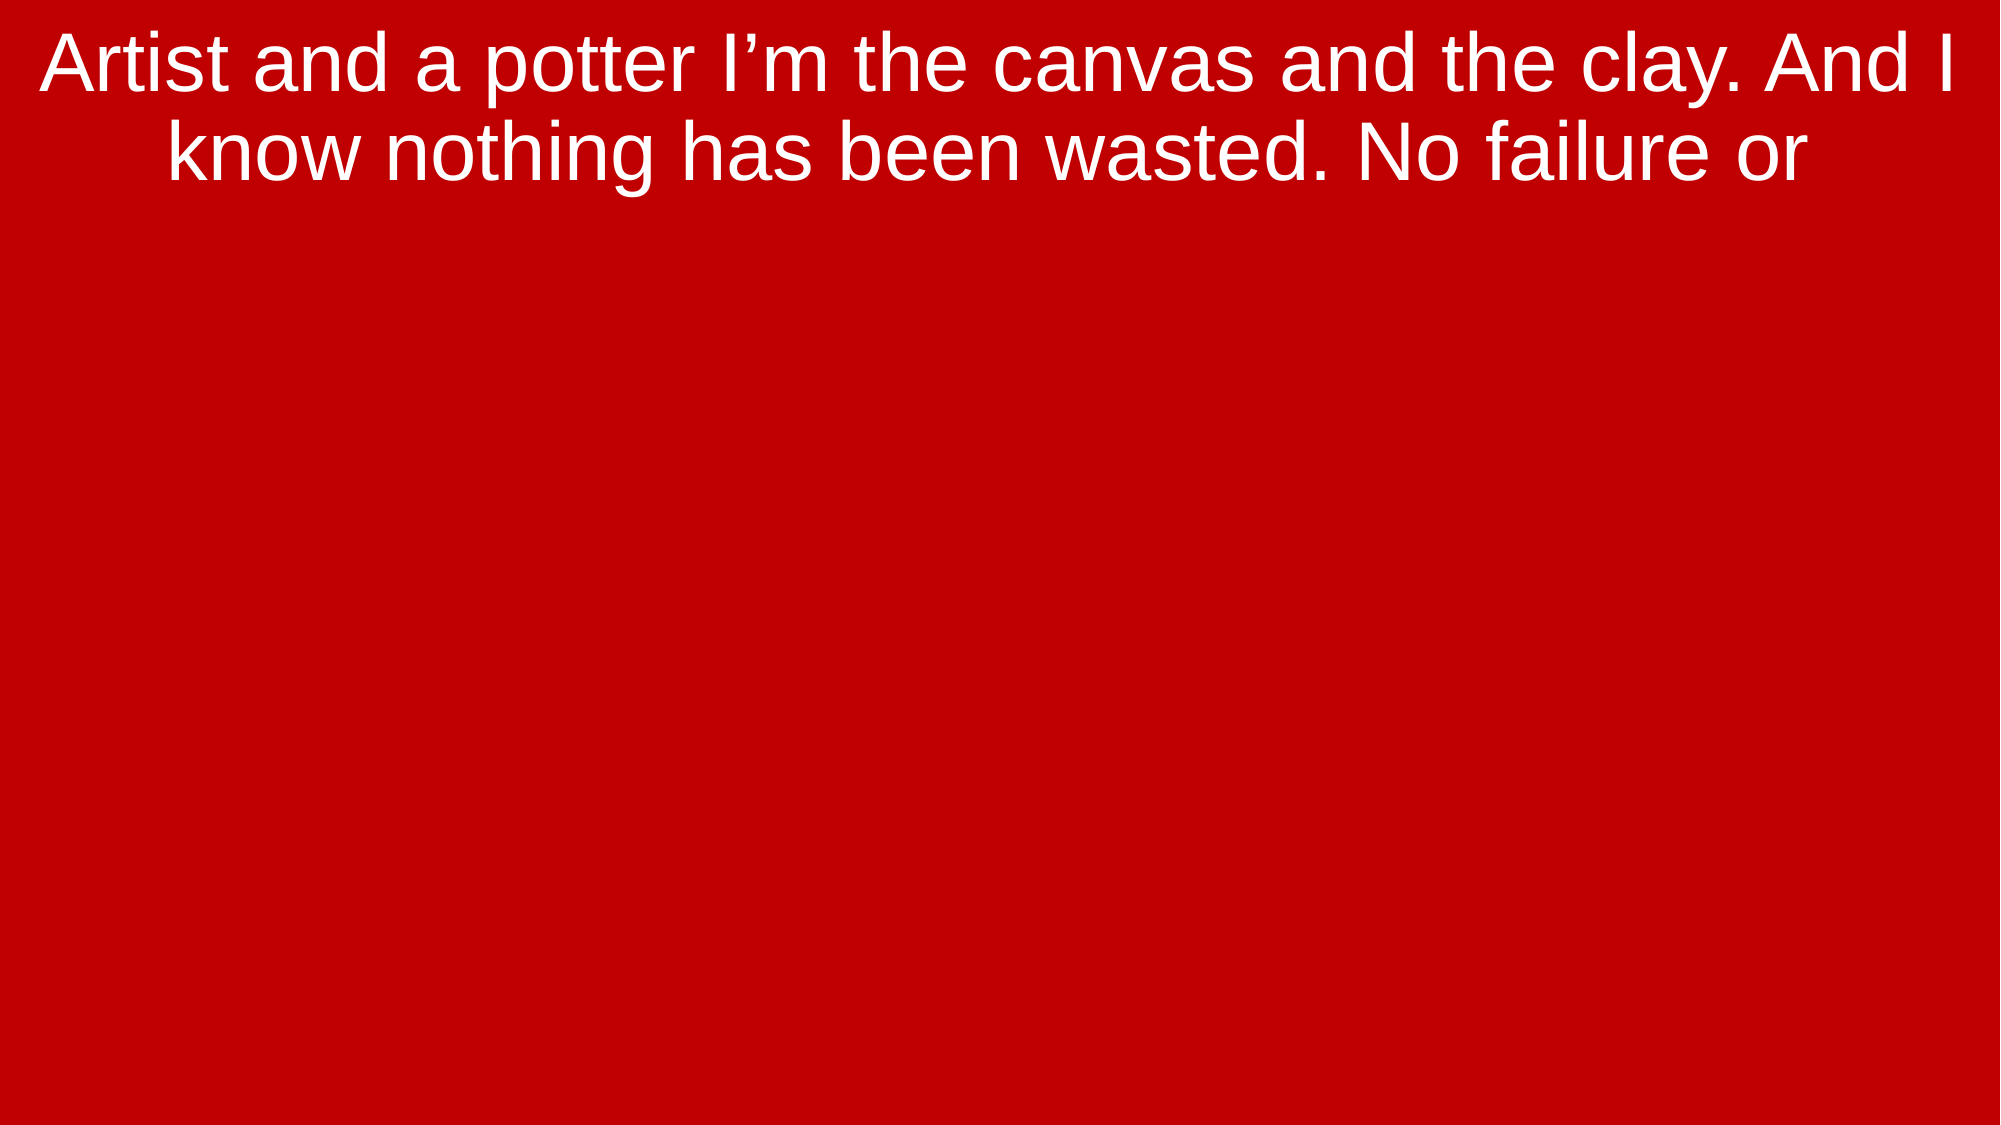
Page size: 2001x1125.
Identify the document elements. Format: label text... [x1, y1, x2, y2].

list Artist and a potter I’m the canvas and the clay. And I know nothing has been wasted. No failure or [0, 11, 2000, 925]
